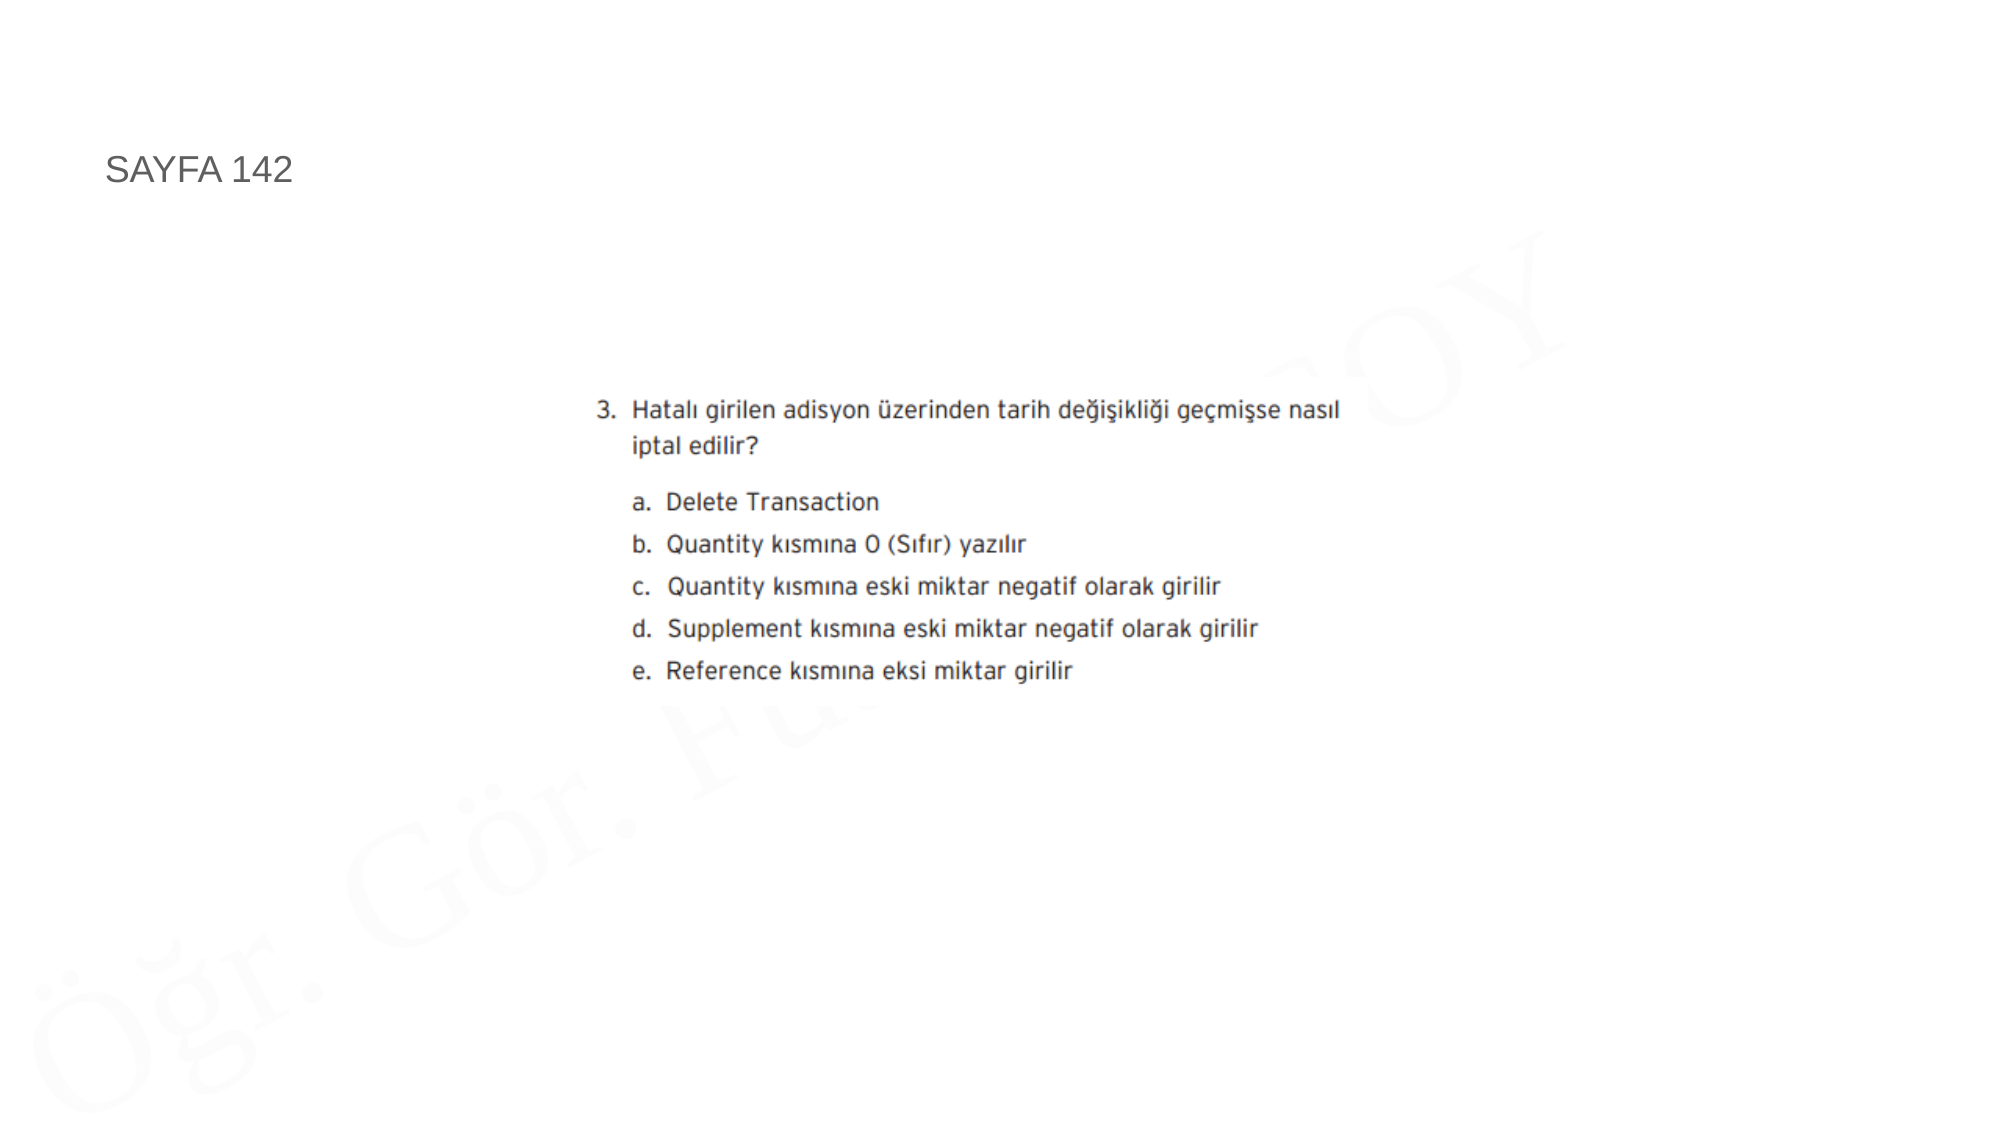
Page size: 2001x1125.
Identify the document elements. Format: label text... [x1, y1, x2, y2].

text_box SAYFA 142 [90, 138, 1090, 198]
picture [579, 377, 1369, 706]
